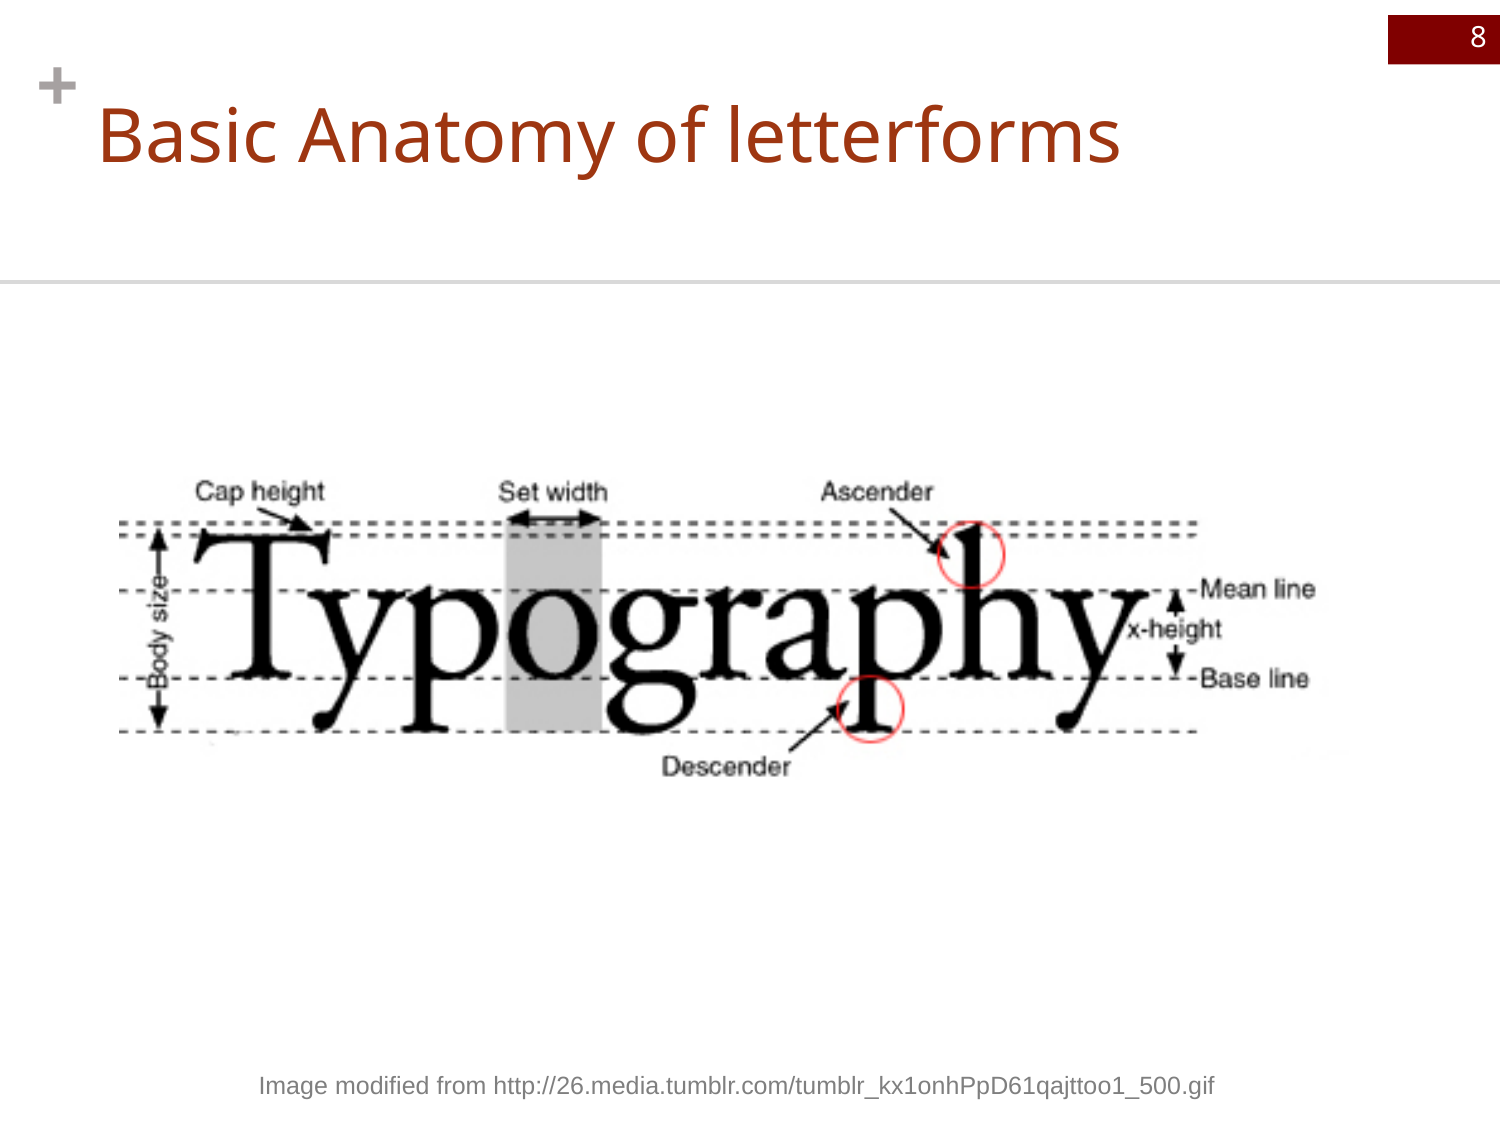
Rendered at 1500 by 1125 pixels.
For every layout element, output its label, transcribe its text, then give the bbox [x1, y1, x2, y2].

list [118, 476, 1379, 782]
text_box Image modified from http://26.media.tumblr.com/tumblr_kx1onhPpD61qajttoo1_500.gif [243, 1062, 1342, 1108]
slide_number 8 [1410, 8, 1500, 69]
title Basic Anatomy of letterforms [81, 22, 1322, 186]
